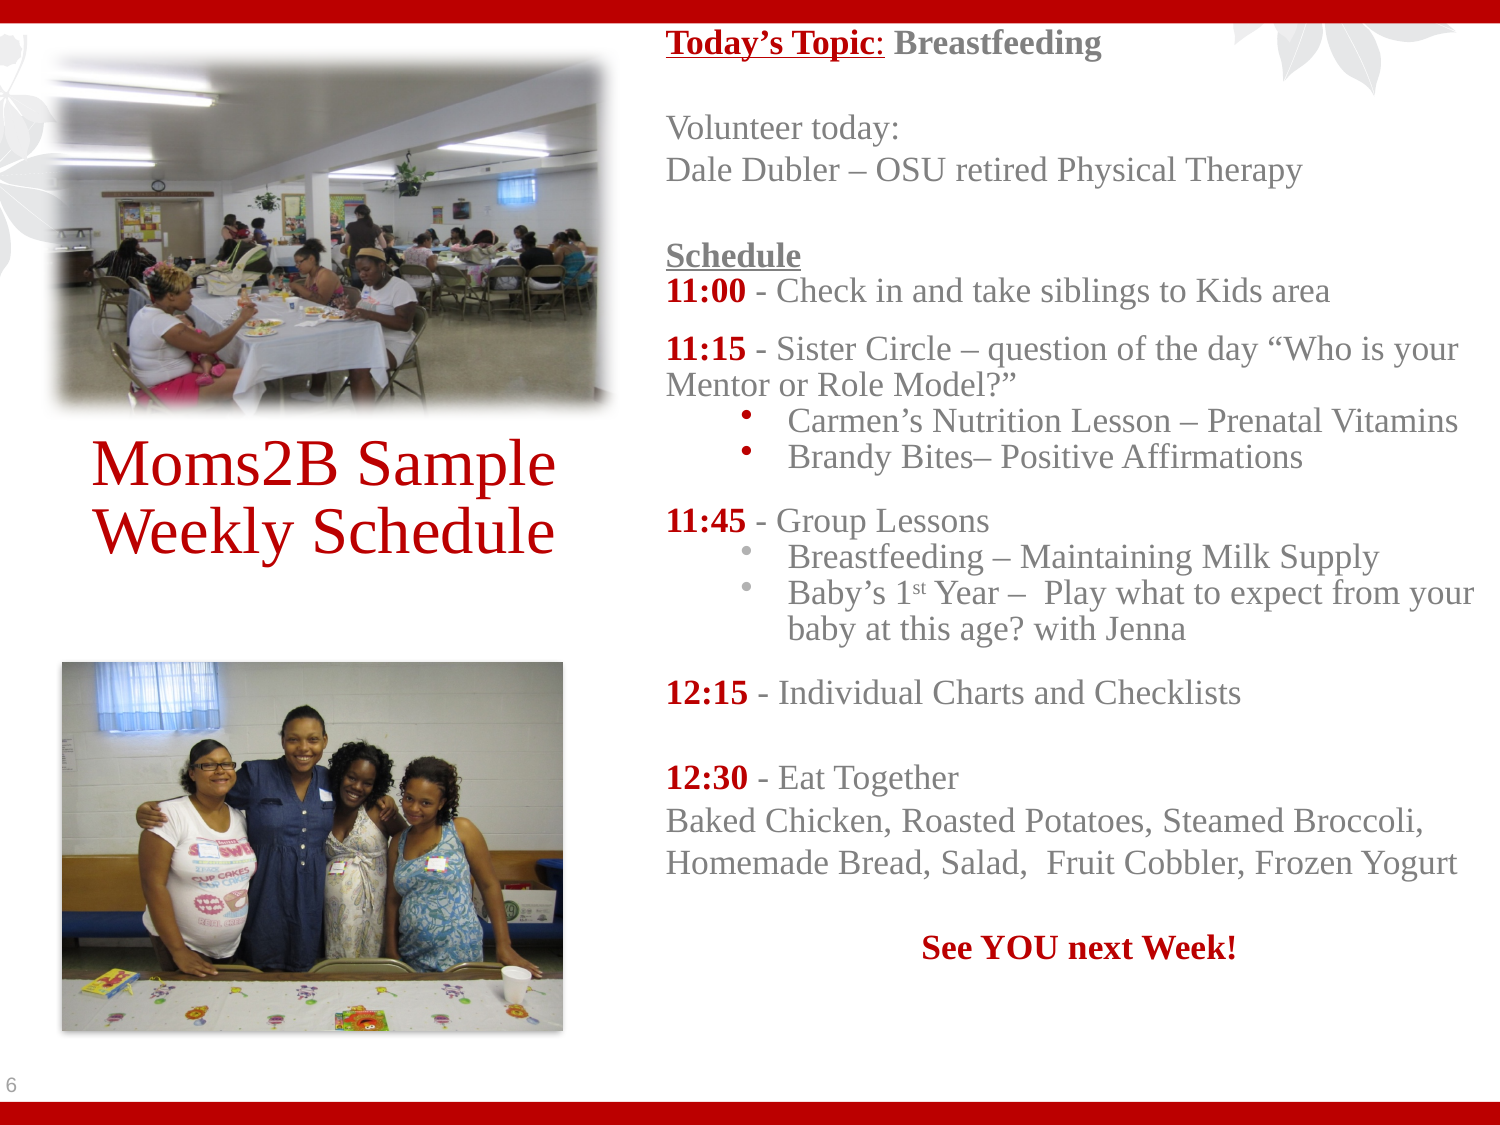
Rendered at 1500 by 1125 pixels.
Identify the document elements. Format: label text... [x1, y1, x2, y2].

title Moms2B Sample Weekly Schedule [29, 440, 620, 571]
picture [41, 46, 620, 421]
text_box Today’s Topic: Breastfeeding Volunteer today: Dale Dubler – OSU retired Physical Therapy Schedule 11:00 - Check in and take siblings to Kids area 11:15 - Sister Circle – question of the day “Who is your Mentor or Role Model?” Carmen’s Nutrition Lesson – Prenatal Vitamins Brandy Bites– Positive Affirmations 11:45 - Group Lessons Breastfeeding – Maintaining Milk Supply Baby’s 1st Year – Play what to expect from your baby at this age? with Jenna 12:15 - Individual Charts and Checklists 12:30 - Eat Together Baked Chicken, Roasted Potatoes, Steamed Broccoli, Homemade Bread, Salad, Fruit Cobbler, Frozen Yogurt See YOU next Week! [650, 11, 1500, 1060]
slide_number 6 [5, 1058, 86, 1098]
picture [62, 662, 563, 1031]
